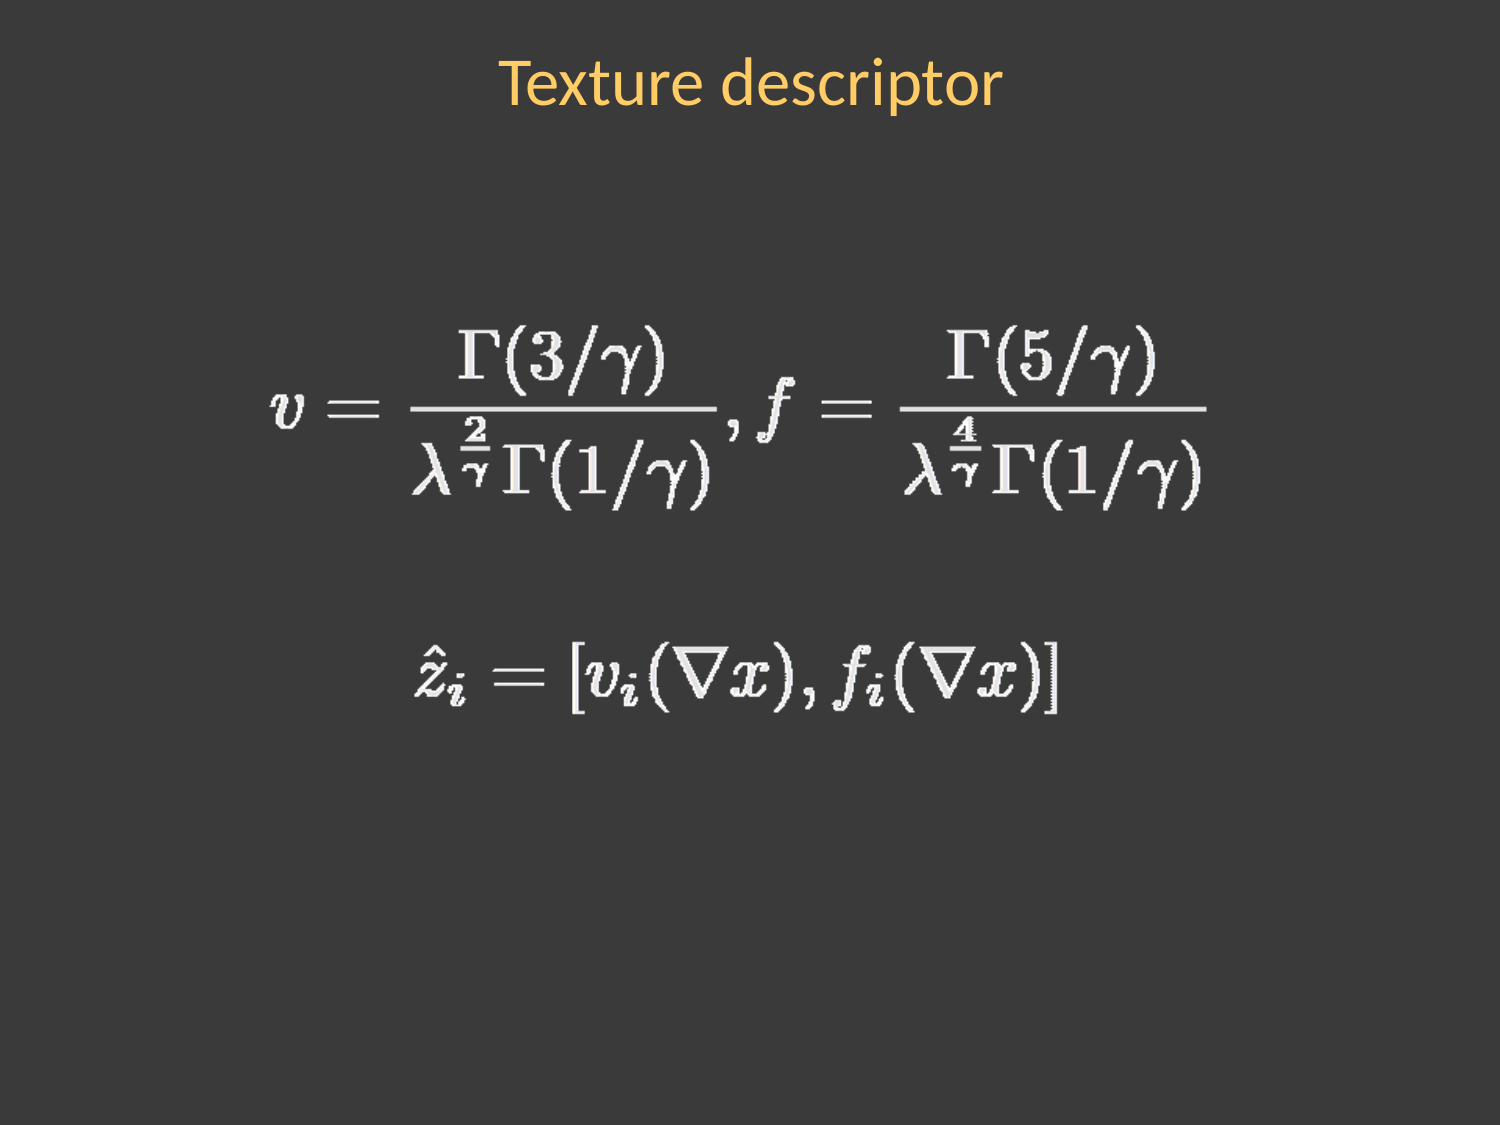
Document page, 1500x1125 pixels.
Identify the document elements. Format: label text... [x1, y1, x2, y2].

title Texture descriptor [76, 21, 1428, 134]
picture [398, 592, 1101, 753]
picture [262, 280, 1238, 550]
